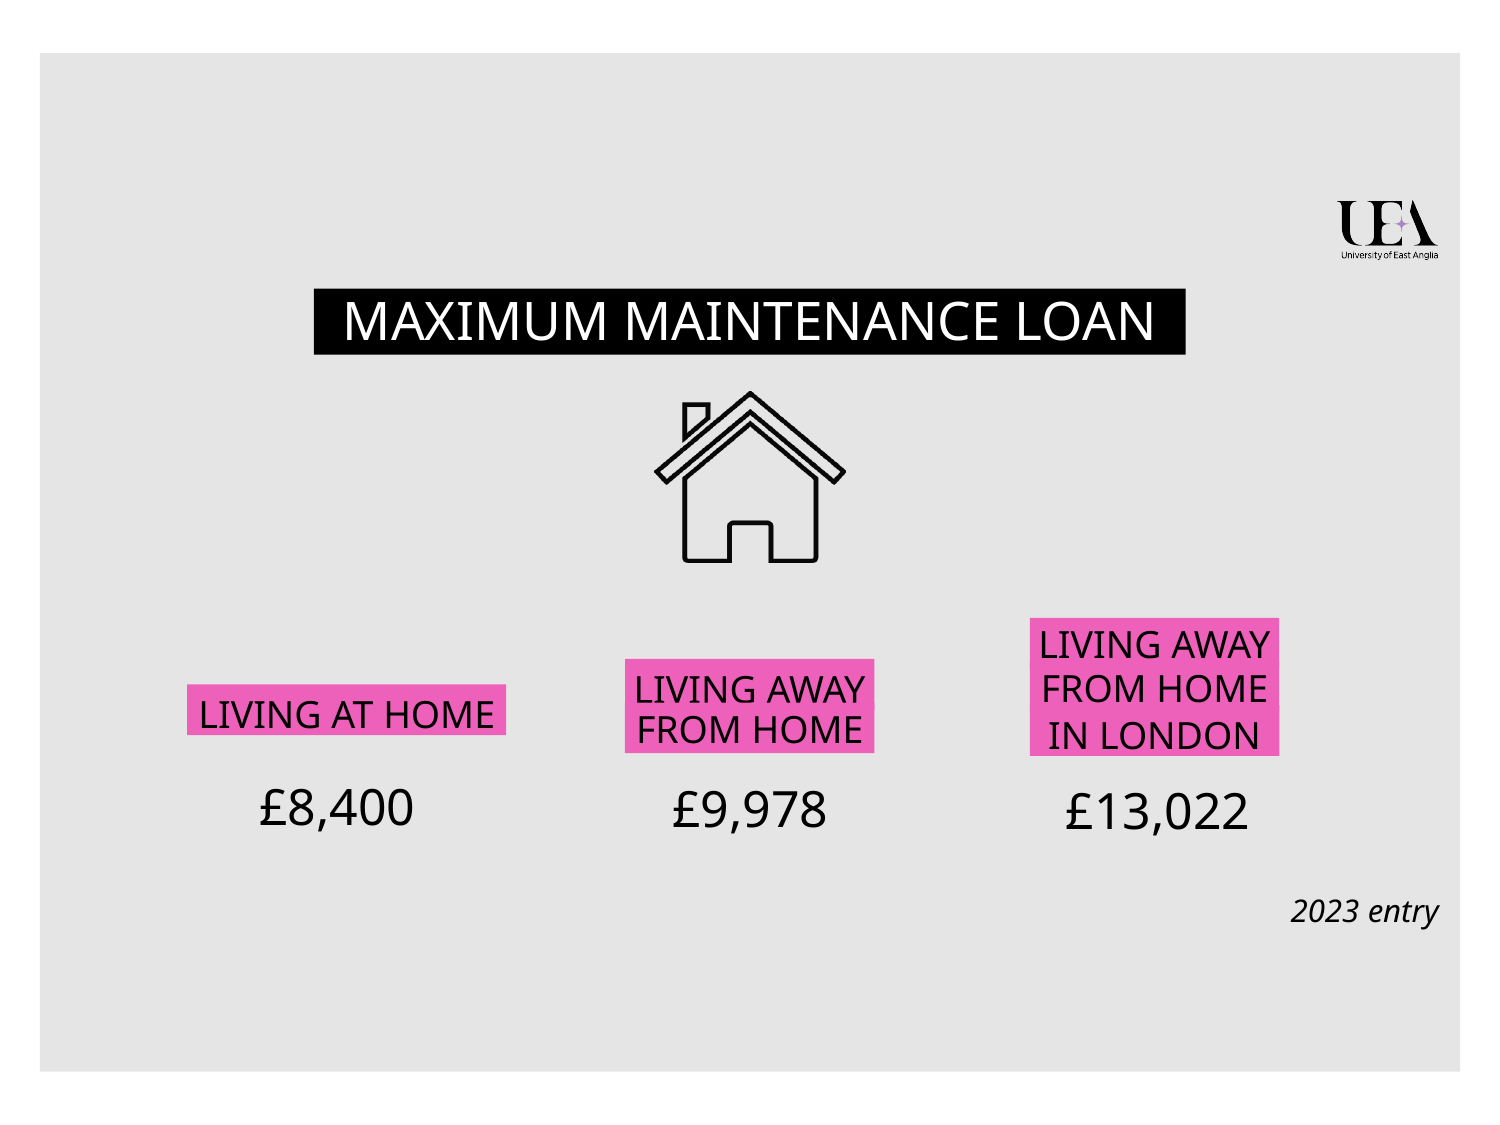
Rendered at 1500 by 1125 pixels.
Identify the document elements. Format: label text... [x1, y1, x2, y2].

picture [654, 391, 846, 563]
list £8,400 [182, 775, 493, 953]
text_box 2023 entry [1290, 895, 1500, 940]
list Living away [625, 658, 875, 702]
list In London [1029, 713, 1280, 756]
list Living at home [187, 684, 507, 736]
list £9,978 [594, 777, 905, 955]
text_box from home [624, 702, 875, 754]
picture [1337, 200, 1438, 260]
text_box from home [1029, 661, 1280, 713]
list £13,022 [1002, 779, 1313, 957]
text_box Living away [1029, 617, 1280, 661]
title Maximum Maintenance loan [313, 288, 1186, 355]
